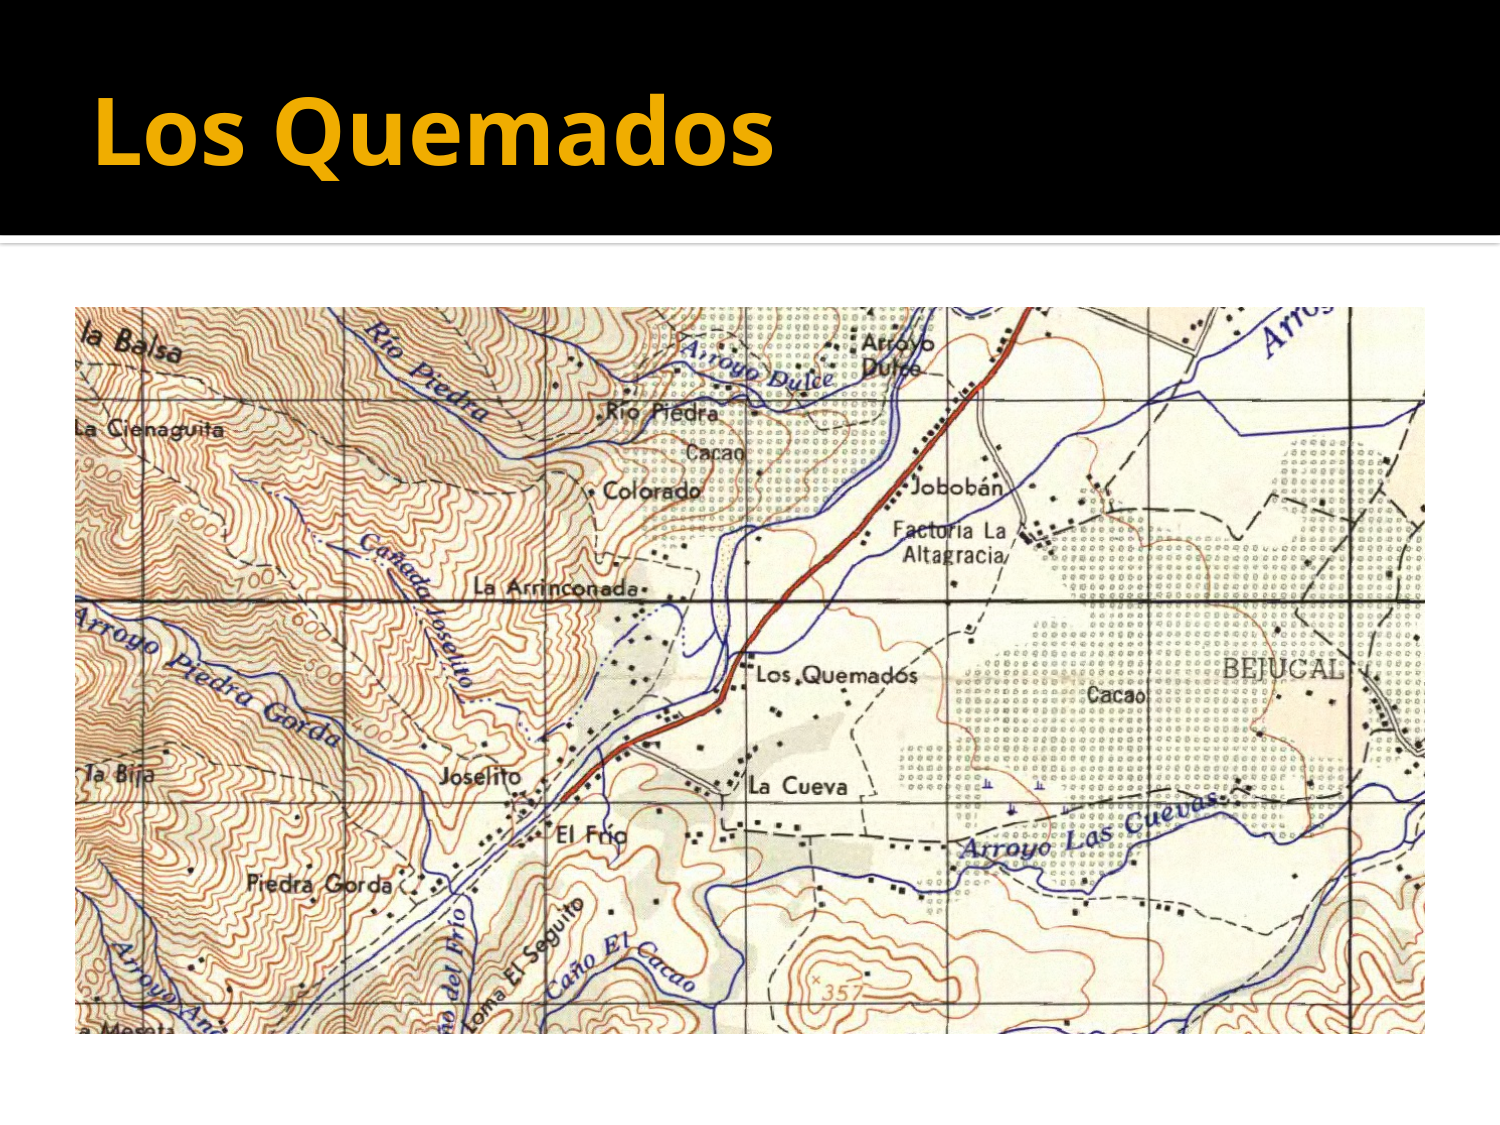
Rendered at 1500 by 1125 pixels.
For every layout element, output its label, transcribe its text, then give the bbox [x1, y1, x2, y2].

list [74, 307, 1425, 1034]
title Los Quemados [75, 25, 1425, 231]
